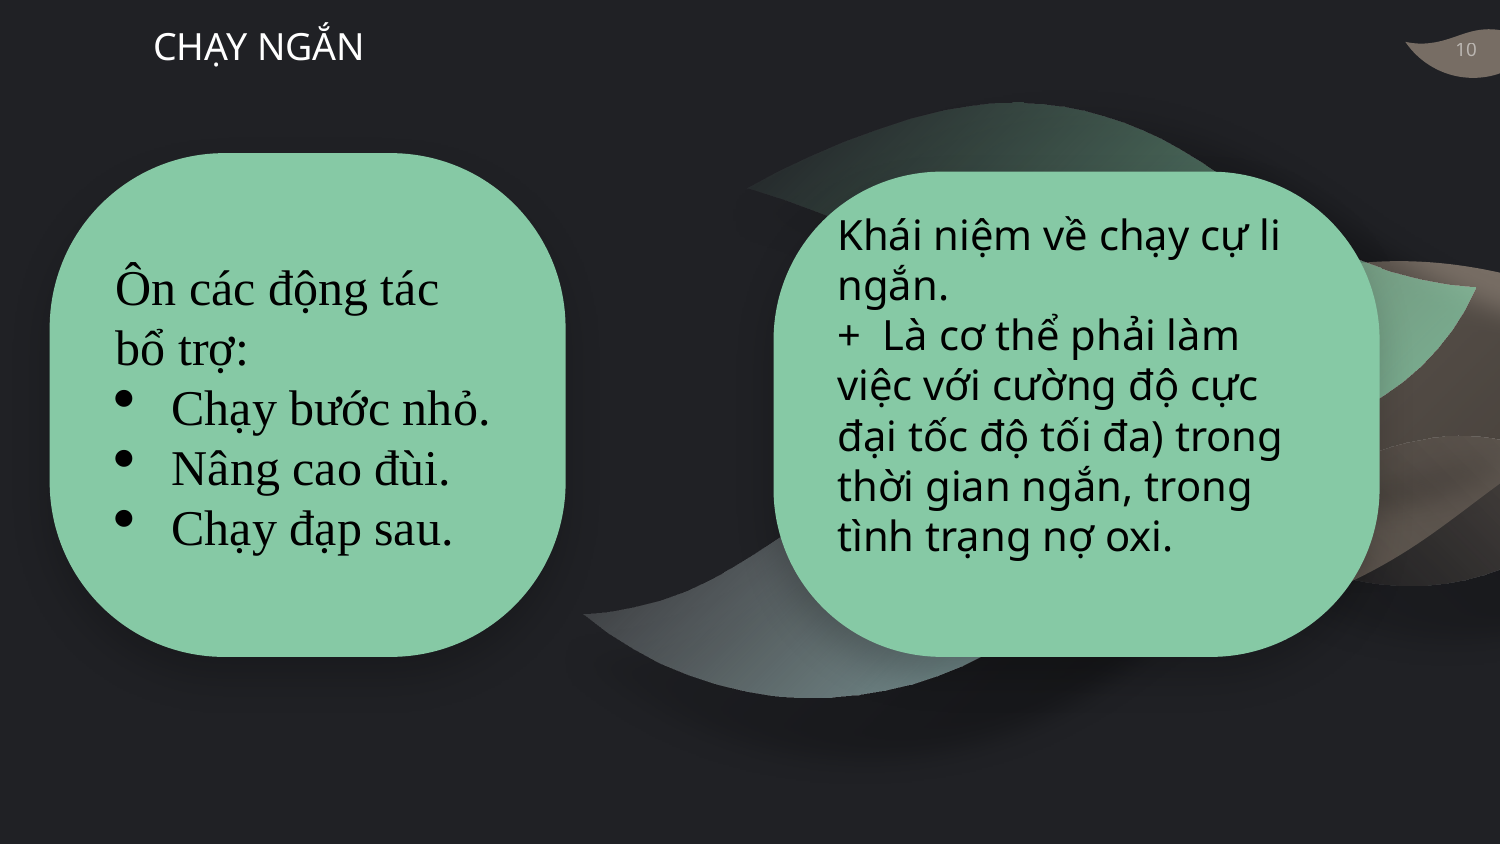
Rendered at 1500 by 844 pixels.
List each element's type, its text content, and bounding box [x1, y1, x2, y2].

text_box Ôn các động tác bổ trợ: Chạy bước nhỏ. Nâng cao đùi. Chạy đạp sau. [47, 151, 568, 660]
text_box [583, 102, 1500, 698]
text_box CHẠY NGẮN [20, 19, 499, 71]
